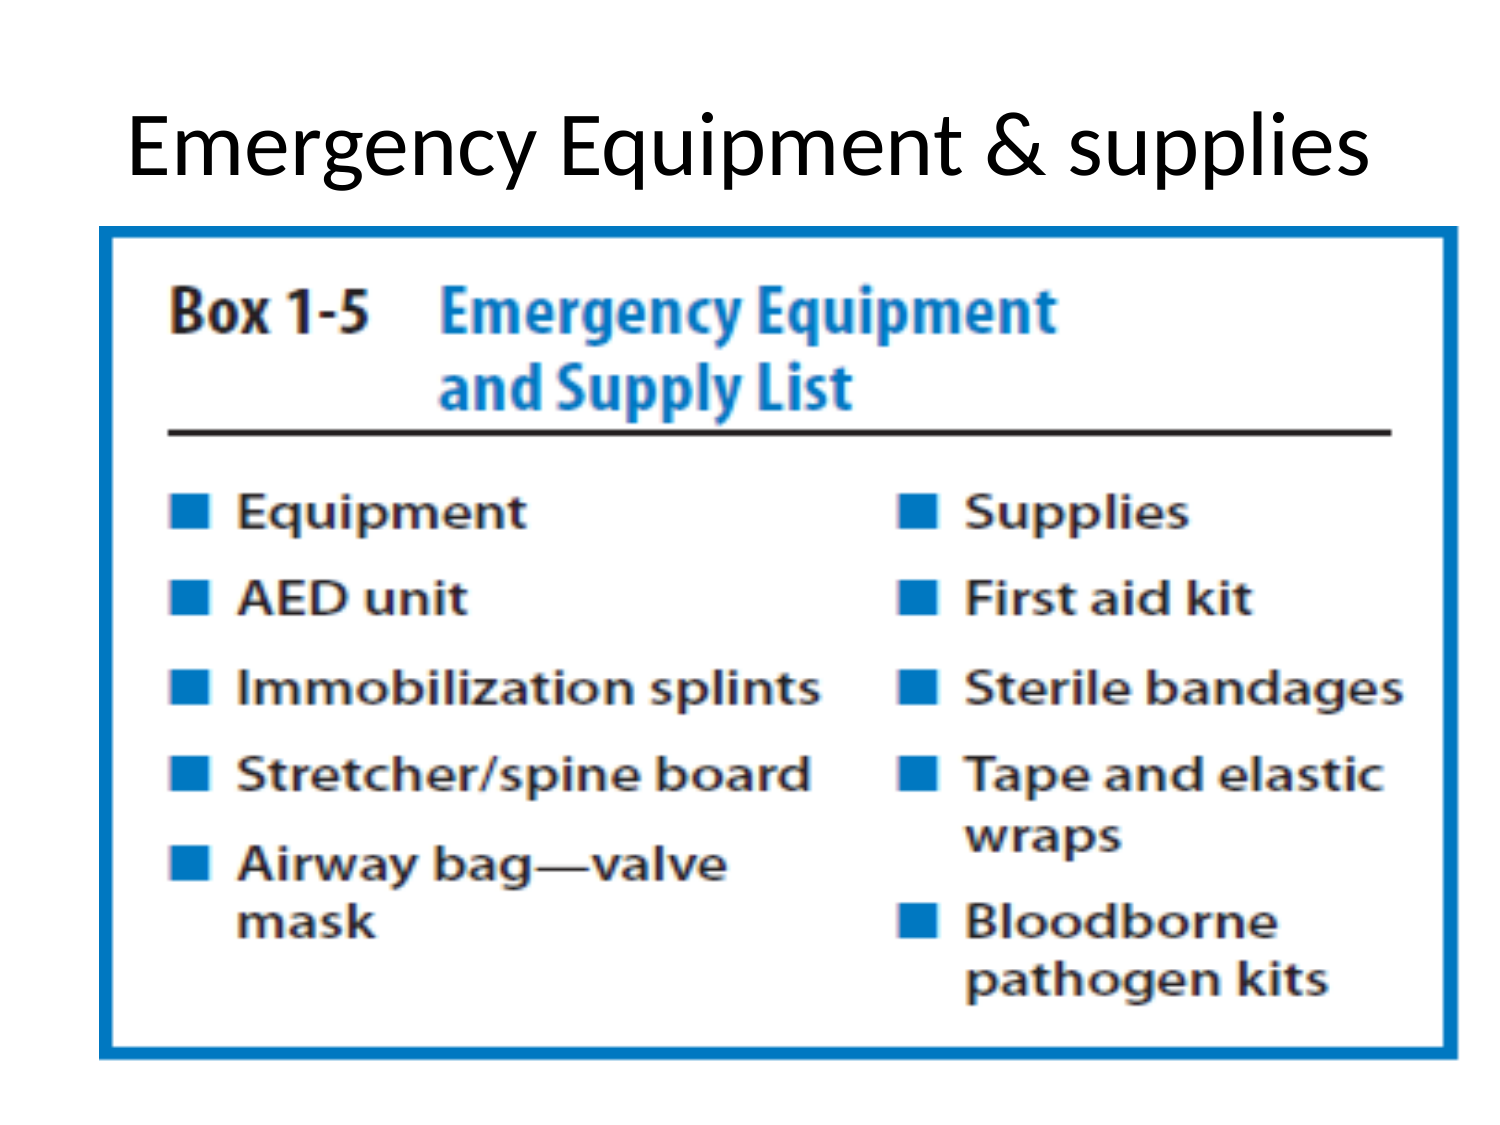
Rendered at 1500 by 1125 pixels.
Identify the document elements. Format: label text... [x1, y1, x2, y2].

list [99, 226, 1463, 1065]
title Emergency Equipment & supplies [75, 45, 1425, 233]
